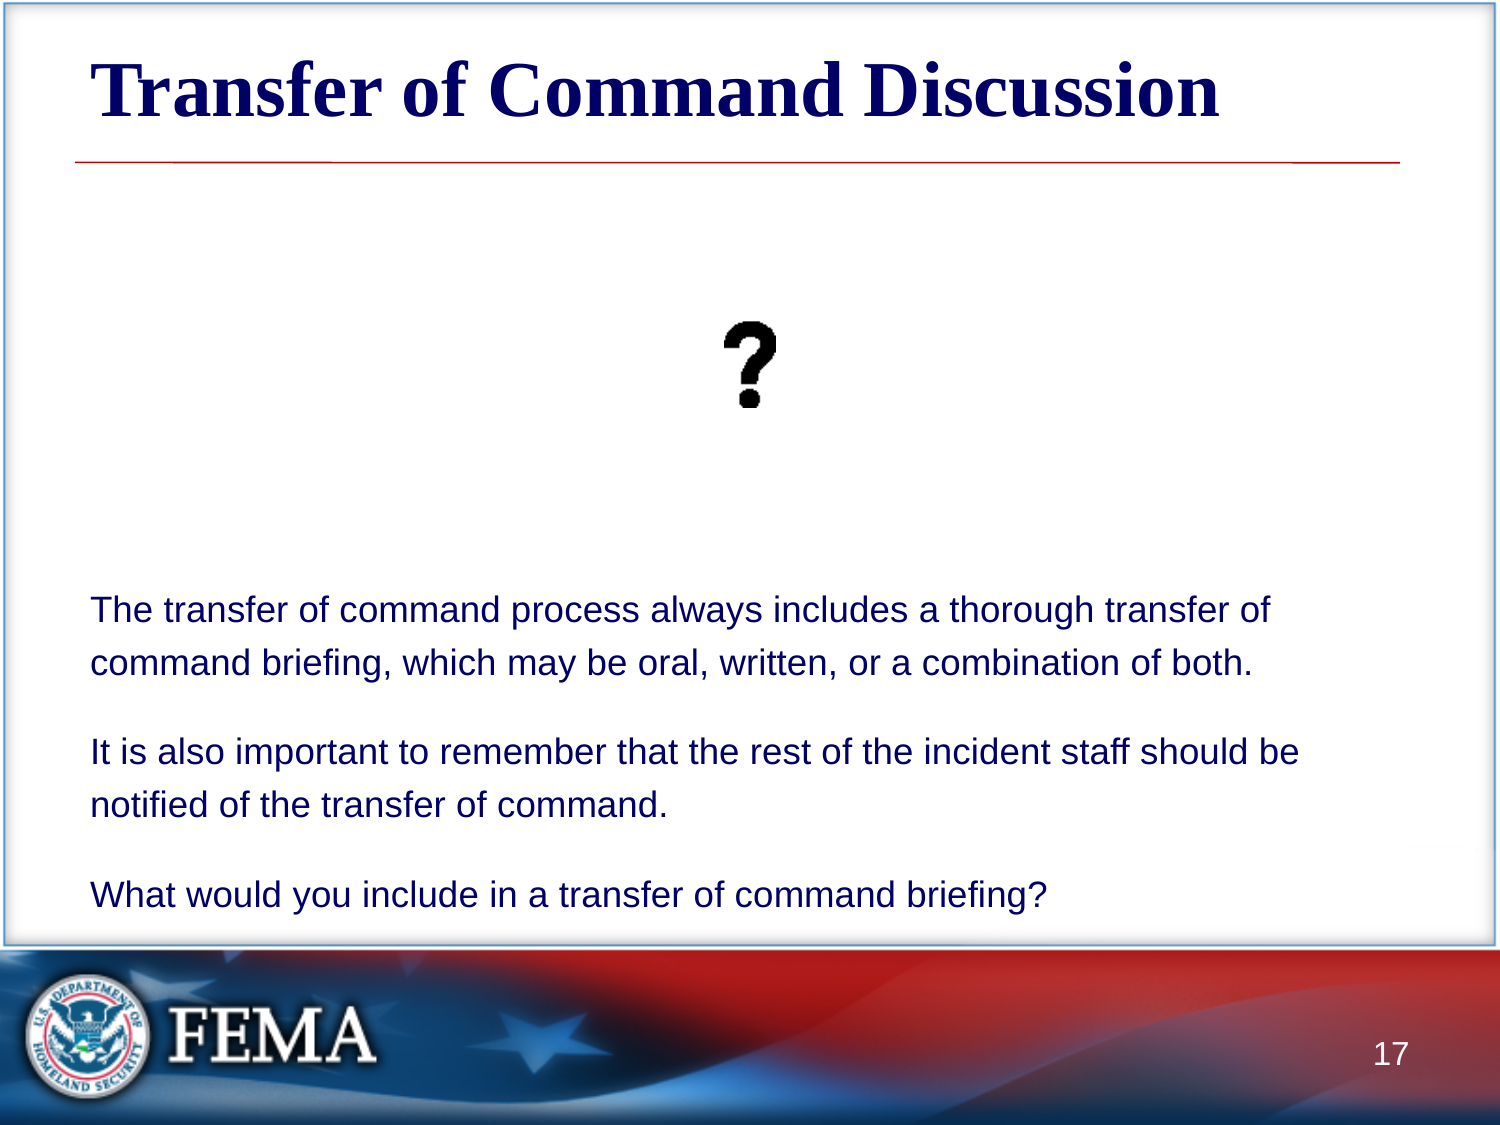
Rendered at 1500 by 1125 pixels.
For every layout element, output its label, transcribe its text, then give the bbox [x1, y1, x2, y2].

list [723, 319, 776, 408]
list The transfer of command process always includes a thorough transfer of command briefing, which may be oral, written, or a combination of both. It is also important to remember that the rest of the incident staff should be notified of the transfer of command. What would you include in a transfer of command briefing? [75, 569, 1425, 927]
slide_number 17 [1074, 1024, 1425, 1103]
title Transfer of Command Discussion [75, 32, 1425, 138]
picture [0, 0, 1500, 1125]
